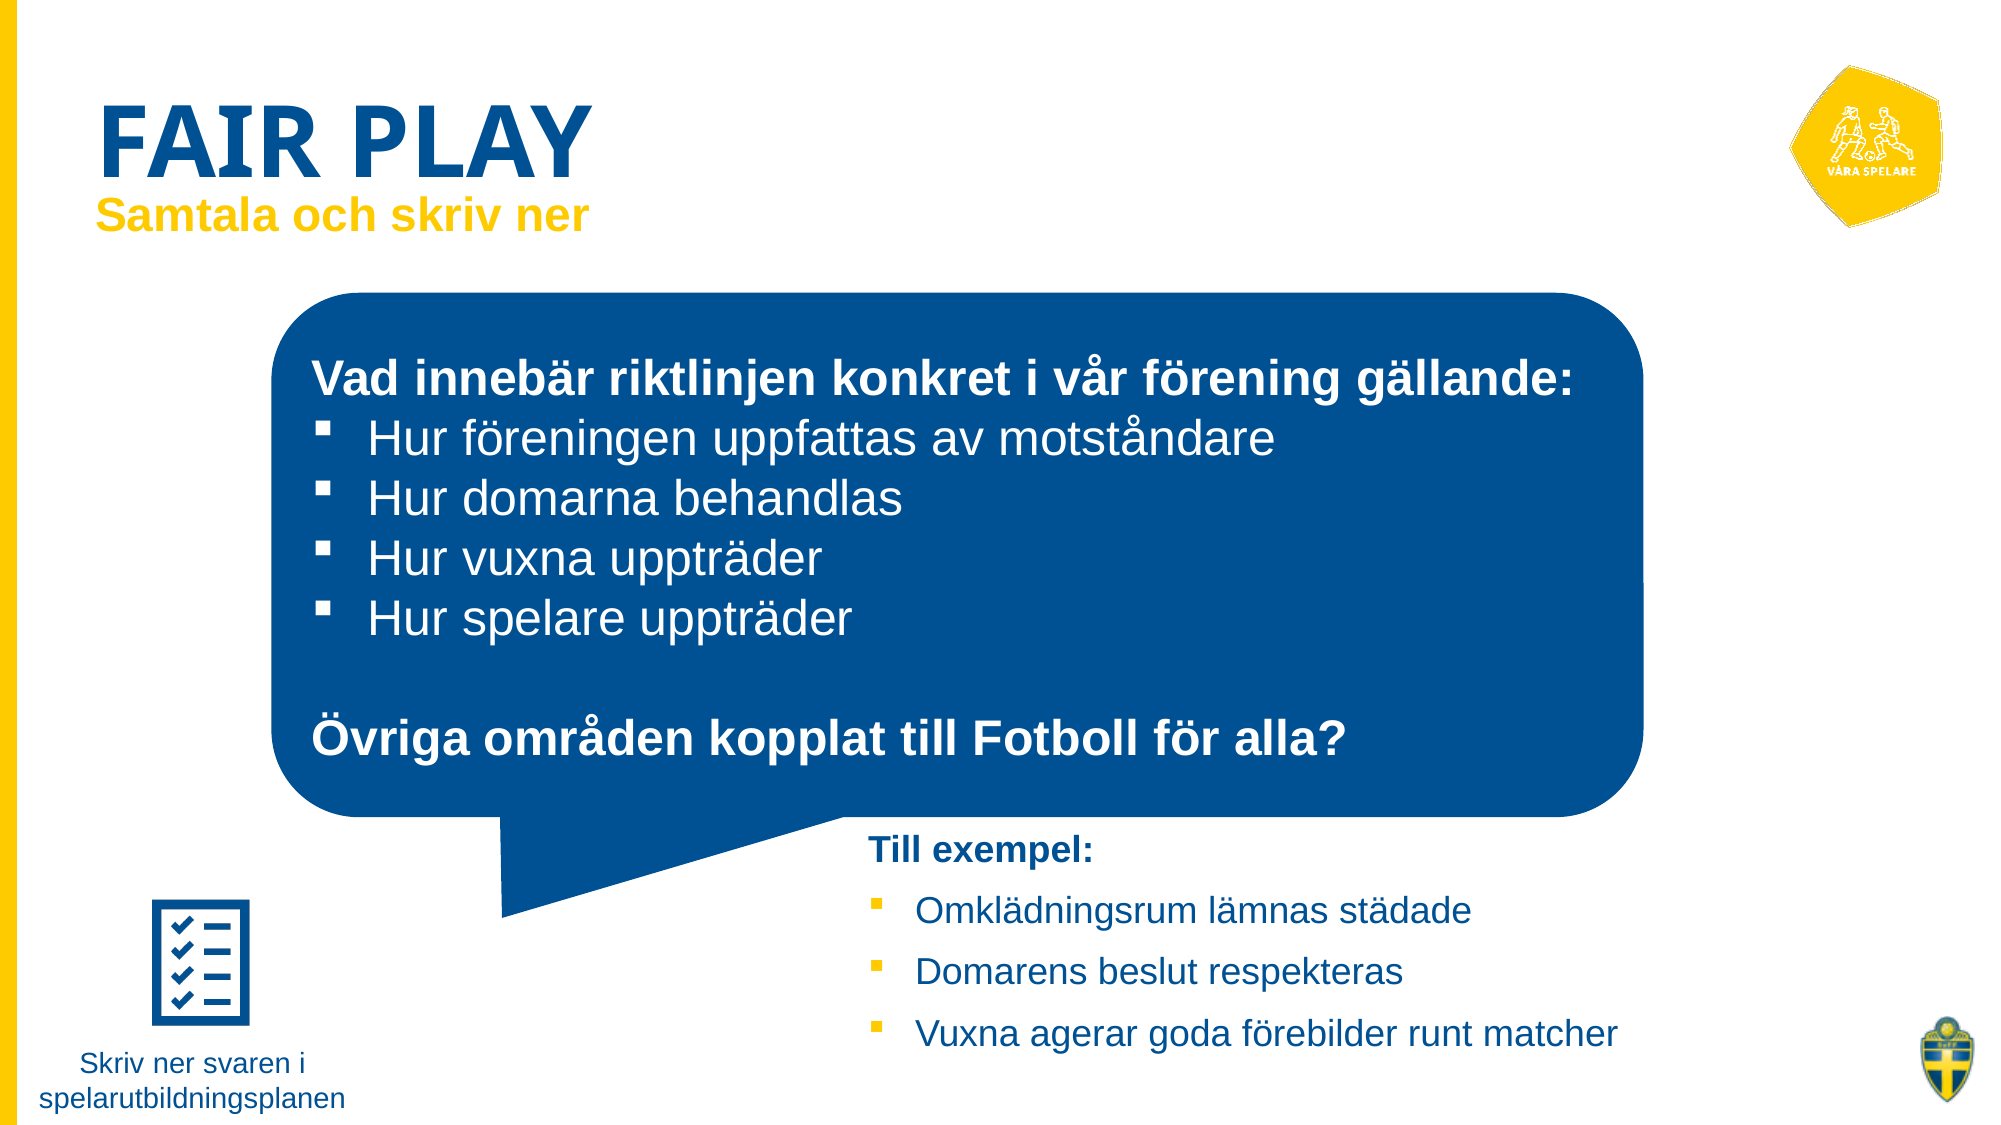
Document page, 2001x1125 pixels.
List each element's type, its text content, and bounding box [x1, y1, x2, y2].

picture [125, 887, 276, 1038]
list [79, 337, 1024, 1018]
title FAIR PLAY [79, 81, 1766, 209]
text_box Vad innebär riktlinjen konkret i vår förening gällande: Hur föreningen uppfattas av motståndare Hur domarna behandlas Hur vuxna uppträder Hur spelare uppträder Övriga områden kopplat till Fotboll för alla? [270, 291, 1645, 920]
subtitle Samtala och skriv ner [79, 182, 1644, 250]
text_box Till exempel: Omklädningsrum lämnas städade Domarens beslut respekteras Vuxna agerar goda förebilder runt matcher [853, 822, 2000, 1081]
picture [1920, 1081, 1975, 1104]
picture [1789, 65, 1943, 228]
text_box Skriv ner svaren i spelarutbildningsplanen [14, 1036, 372, 1123]
